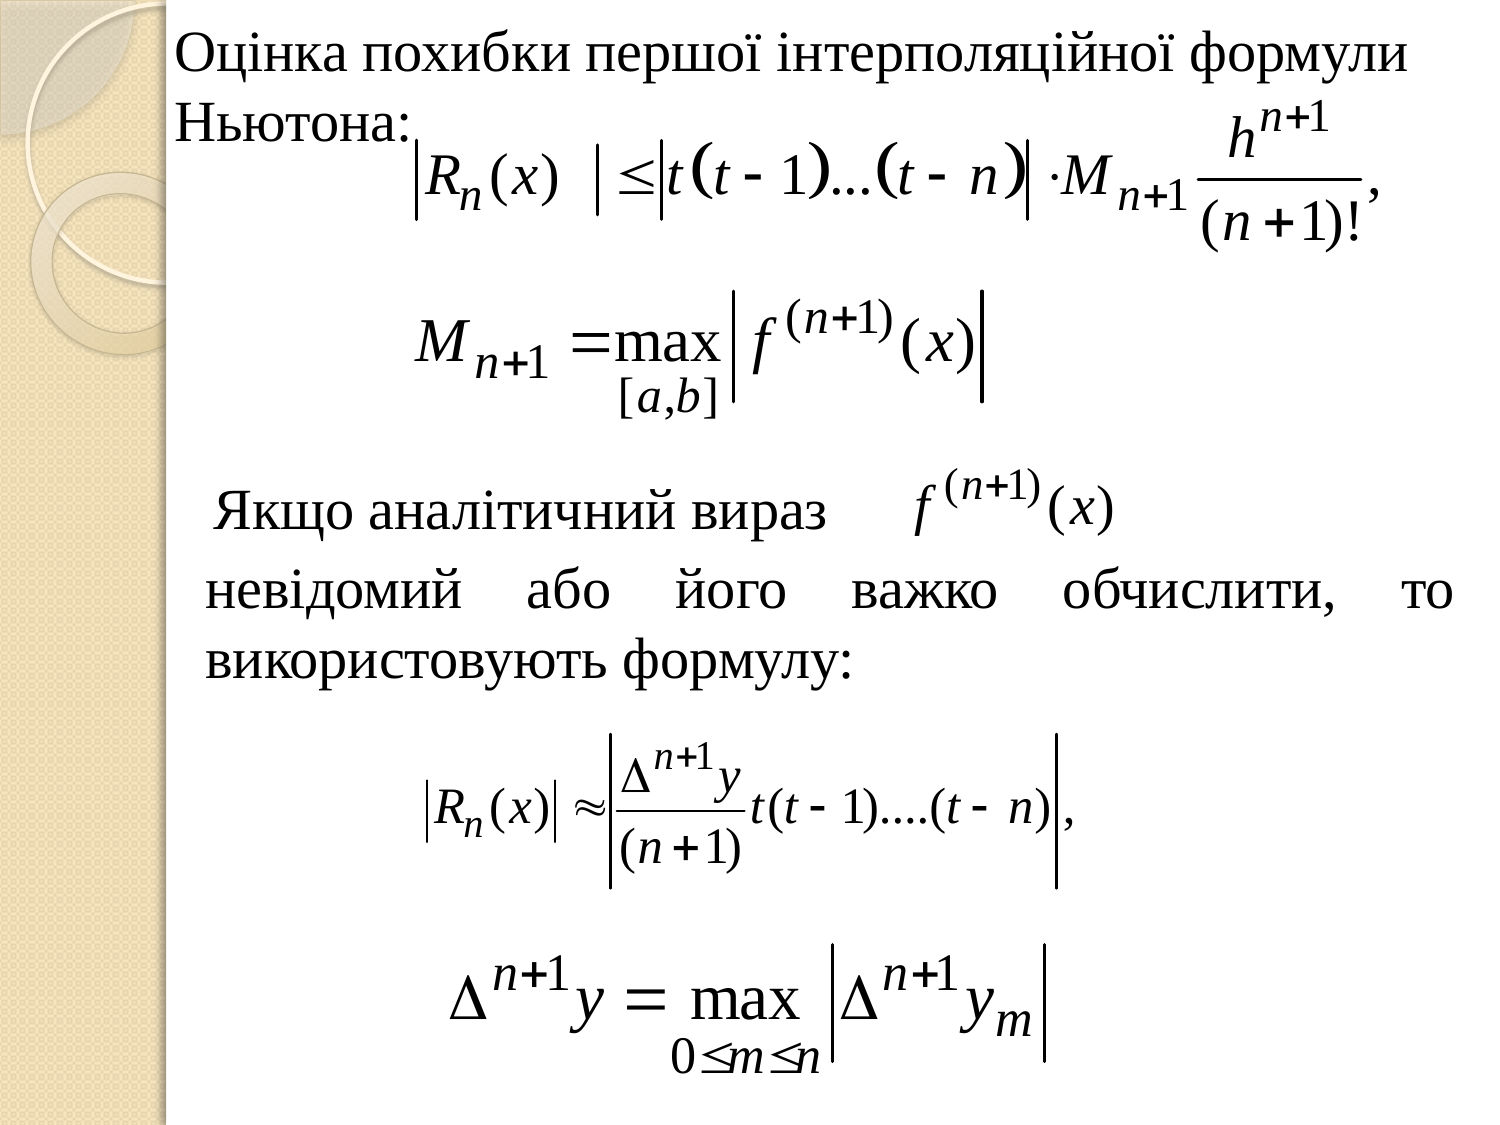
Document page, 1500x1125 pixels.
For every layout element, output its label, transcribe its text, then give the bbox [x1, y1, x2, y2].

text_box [418, 725, 1082, 896]
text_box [440, 931, 1059, 1086]
text_box Оцінка похибки першої інтерполяційної формули Ньютона: [159, 5, 1500, 161]
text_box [407, 84, 1389, 262]
text_box Якщо аналітичний вираз [198, 463, 859, 543]
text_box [407, 278, 994, 433]
text_box невідомий або його важко обчислити, то використовують формулу: [190, 543, 1471, 698]
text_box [897, 456, 1123, 548]
